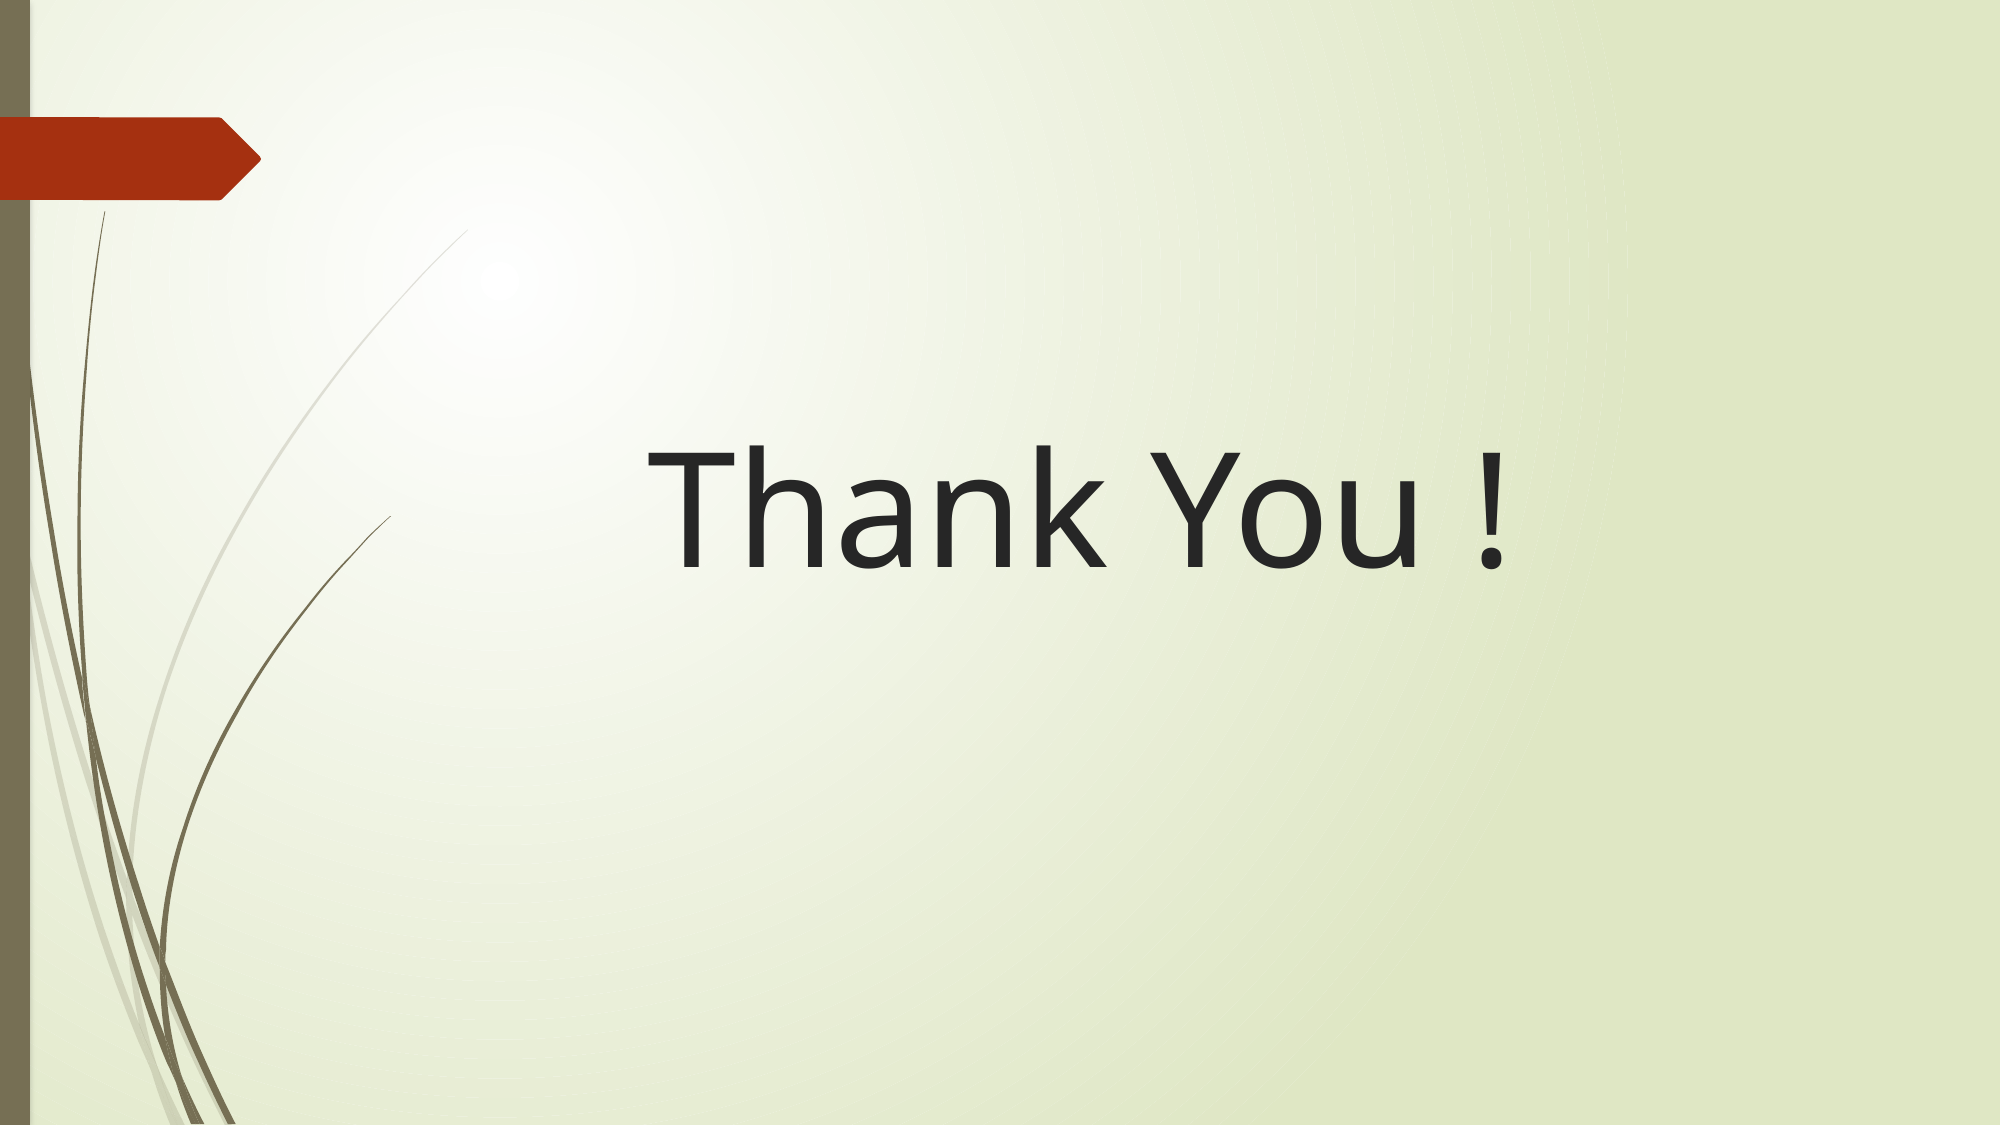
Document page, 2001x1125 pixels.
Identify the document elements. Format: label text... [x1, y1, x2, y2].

title Thank You ! [632, 400, 1544, 611]
